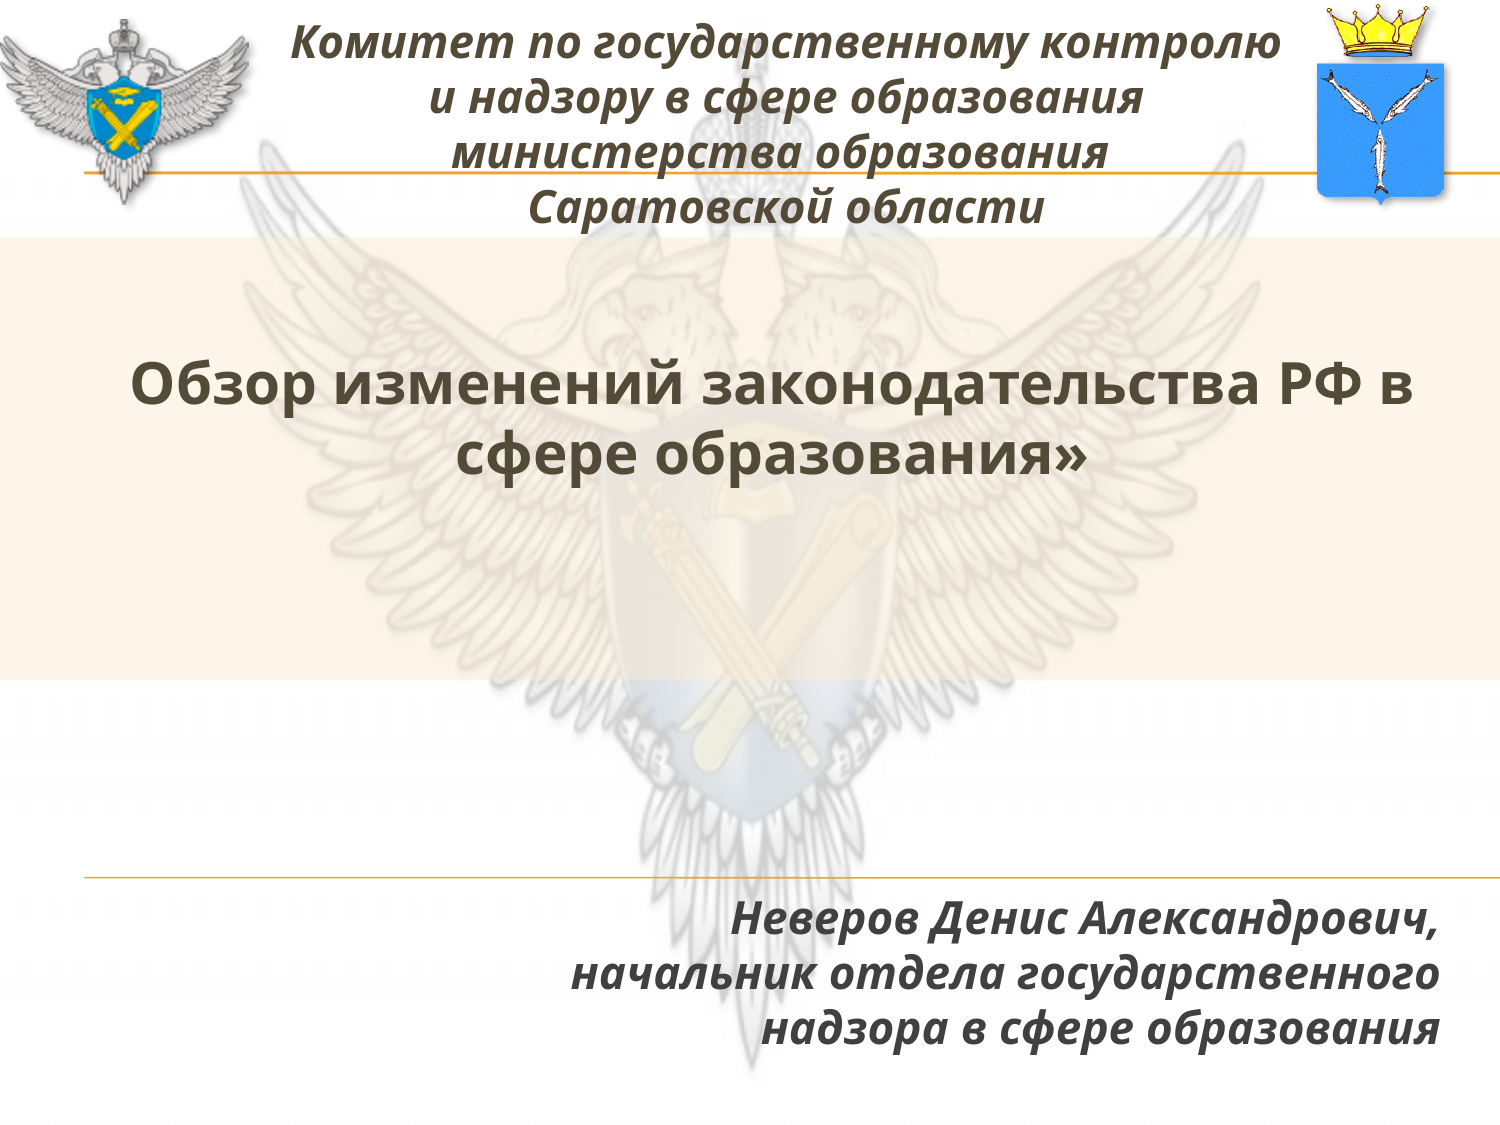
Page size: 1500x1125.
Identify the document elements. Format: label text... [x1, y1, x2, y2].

text_box [0, 235, 1500, 683]
text_box Неверов Денис Александрович, начальник отдела государственного надзора в сфере образования [435, 881, 1457, 1125]
text_box Обзор изменений законодательства РФ в сфере образования» [76, 339, 1469, 494]
picture [1317, 4, 1444, 205]
text_box Комитет по государственному контролю и надзору в сфере образования министерства образования Саратовской области [259, 5, 1314, 296]
picture [0, 18, 249, 205]
